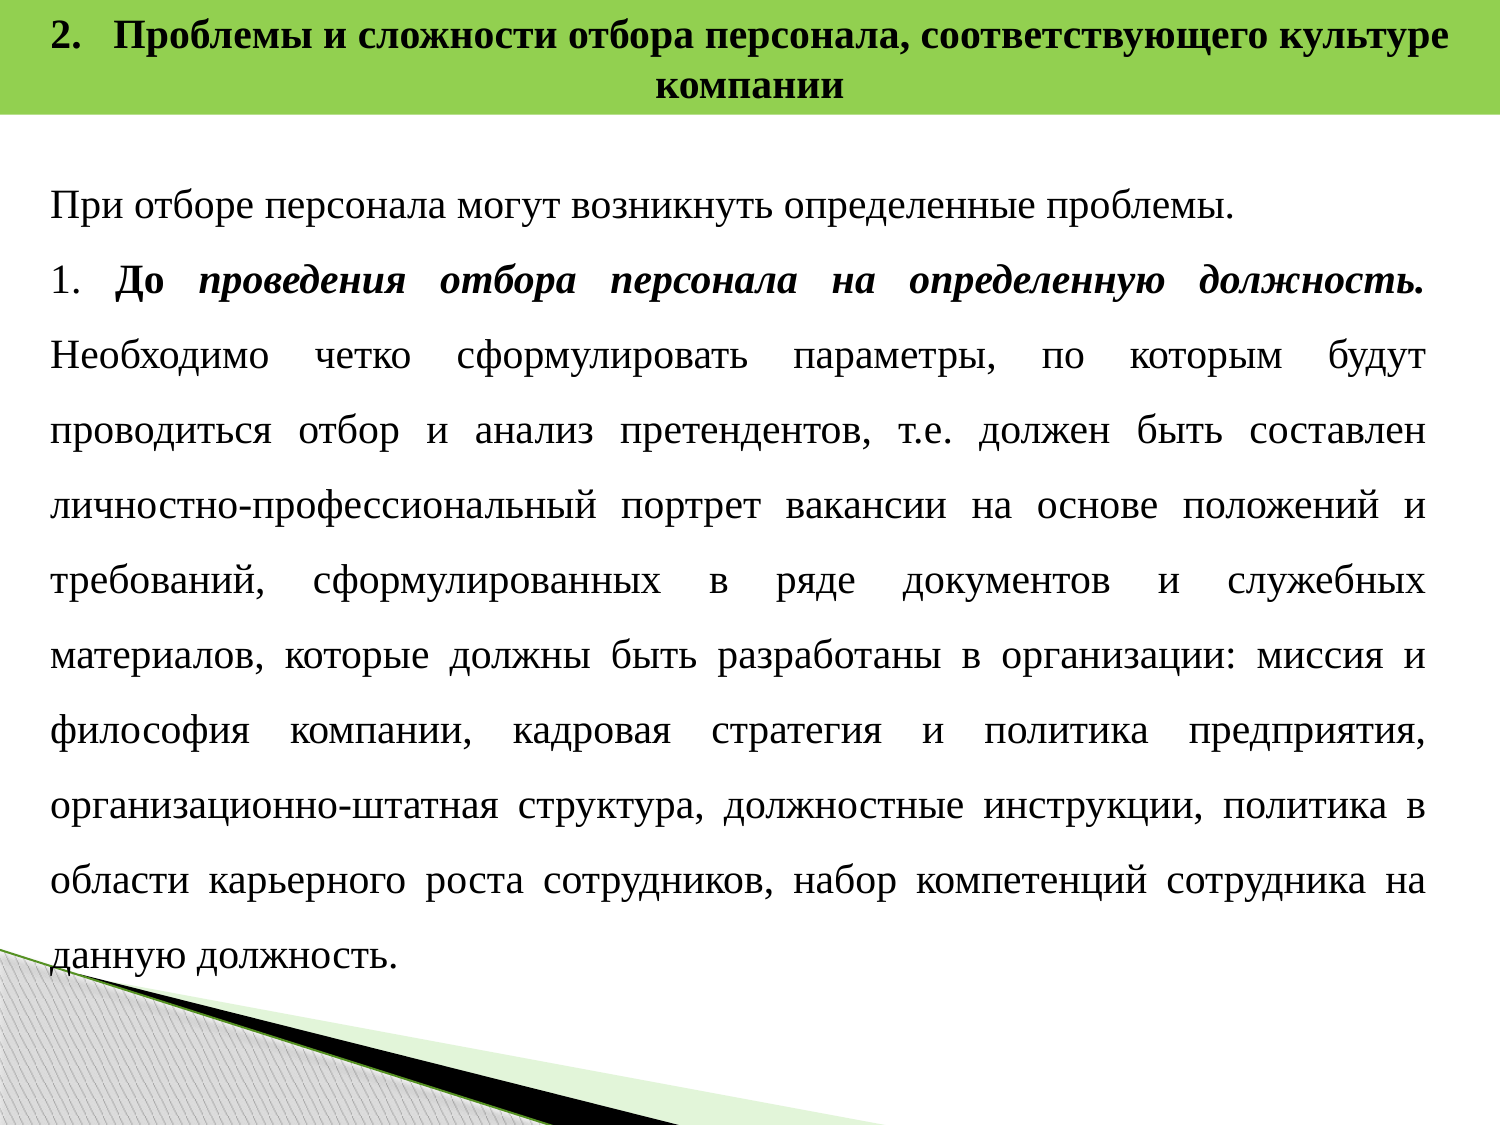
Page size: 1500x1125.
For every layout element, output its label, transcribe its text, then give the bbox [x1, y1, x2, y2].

text_box 2. Проблемы и сложности отбора персонала, соответствующего культуре компании [0, 0, 1500, 115]
text_box При отборе персонала могут возникнуть определенные проблемы. 1. До проведения отбора персонала на определенную должность. Необходимо четко сформулировать параметры, по которым будут проводиться отбор и анализ претендентов, т.e. должен быть составлен личностно-профессиональный портрет вакансии на основе положений и требований, сформулированных в ряде документов и служебных материалов, которые должны быть разработаны в организации: миссия и философия компании, кадровая стратегия и политика предприятия, организационно-штатная структура, должностные инструкции, политика в области карьерного роста сотрудников, набор компетенций сотрудника на данную должность. [35, 144, 1442, 985]
